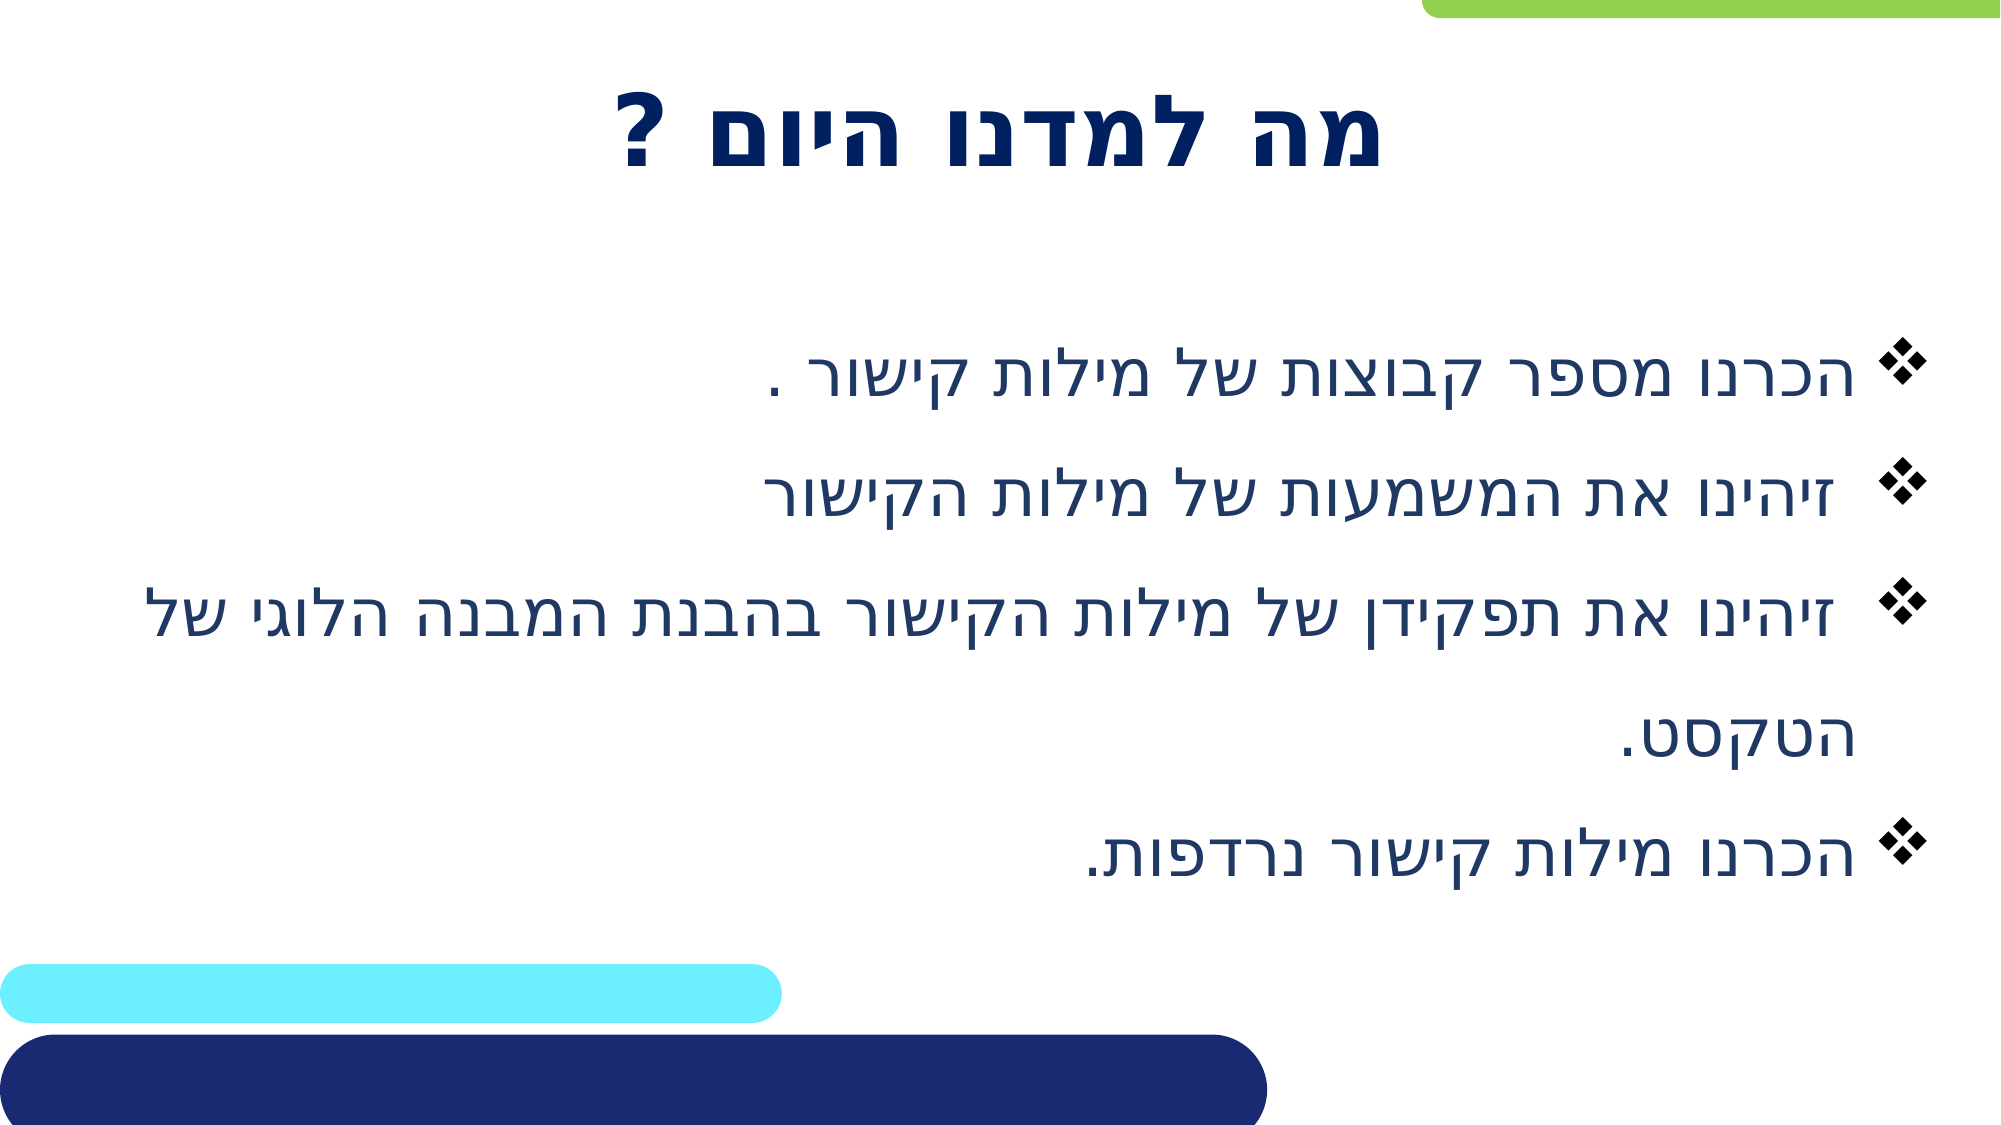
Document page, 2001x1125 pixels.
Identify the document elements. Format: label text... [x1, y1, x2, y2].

text_box הכרנו מספר קבוצות של מילות קישור . זיהינו את המשמעות של מילות הקישור זיהינו את תפקידן של מילות הקישור בהבנת המבנה הלוגי של הטקסט. הכרנו מילות קישור נרדפות. [0, 282, 1949, 897]
title מה למדנו היום ? [0, 67, 2000, 186]
